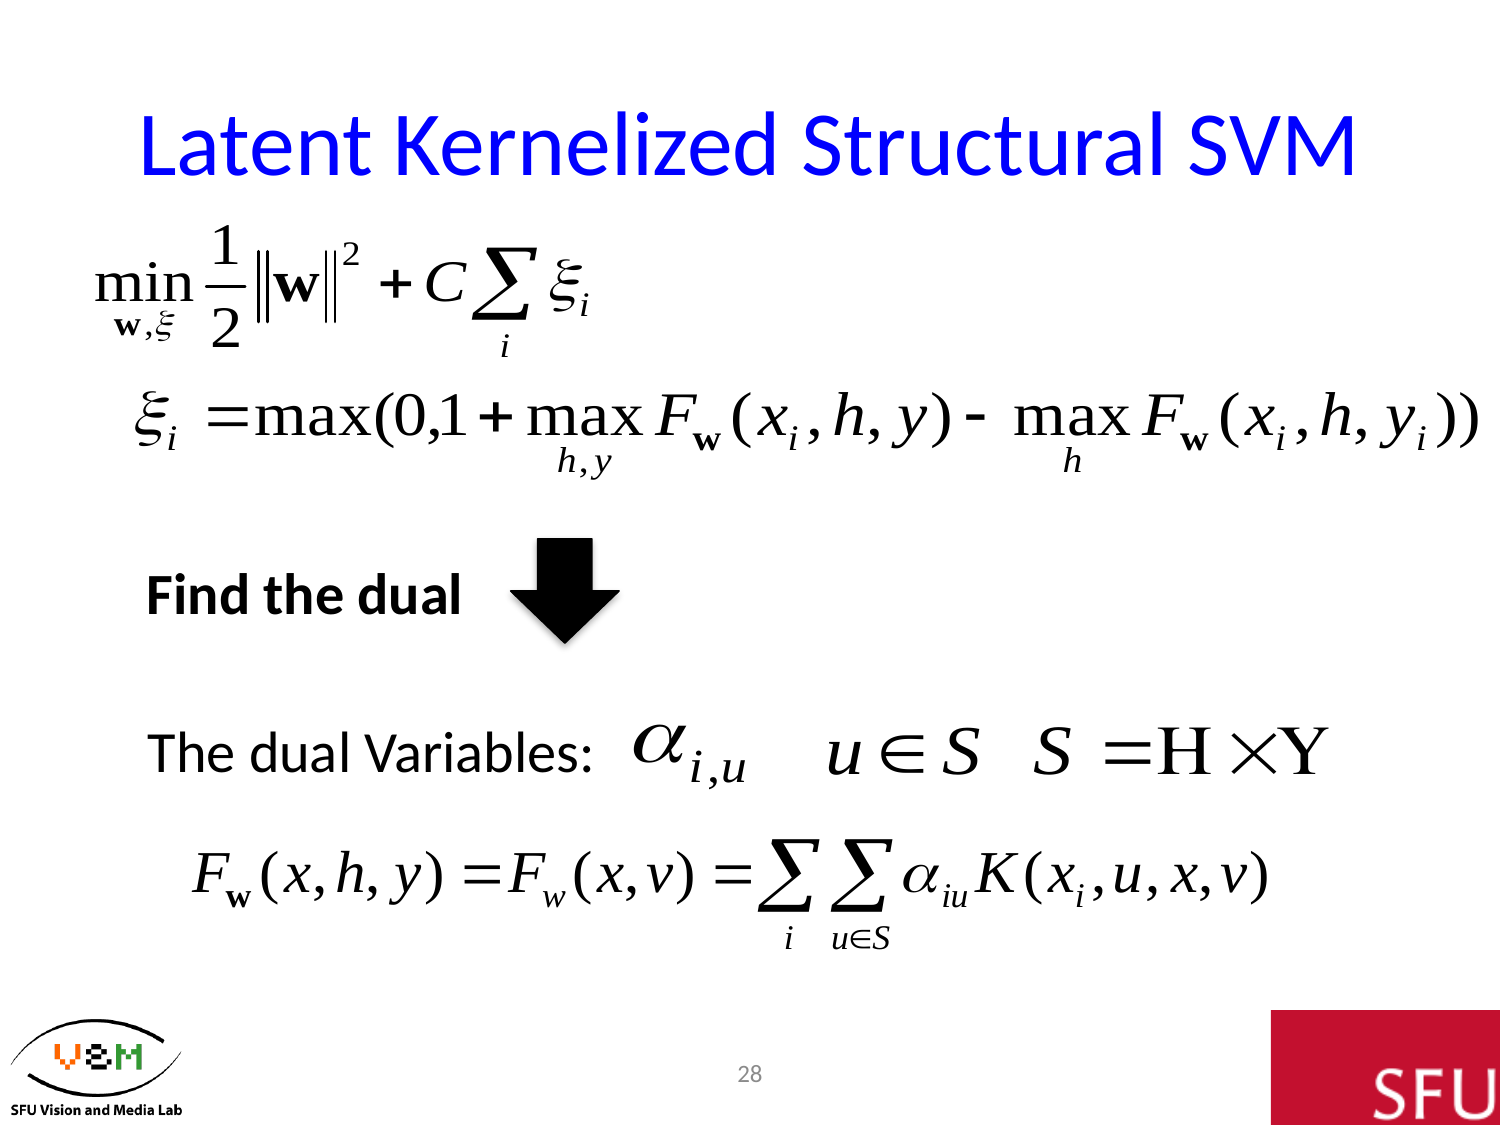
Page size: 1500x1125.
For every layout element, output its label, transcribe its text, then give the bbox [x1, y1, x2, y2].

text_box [815, 709, 1003, 792]
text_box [124, 373, 1495, 493]
slide_number 28 [575, 1042, 925, 1103]
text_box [180, 827, 1282, 962]
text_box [84, 207, 607, 371]
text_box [1020, 709, 1346, 793]
text_box Find the dual [132, 548, 478, 634]
text_box [509, 538, 620, 644]
text_box The dual Variables: [133, 706, 610, 792]
title Latent Kernelized Structural SVM [75, 45, 1425, 233]
picture [0, 1004, 191, 1125]
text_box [619, 680, 762, 810]
